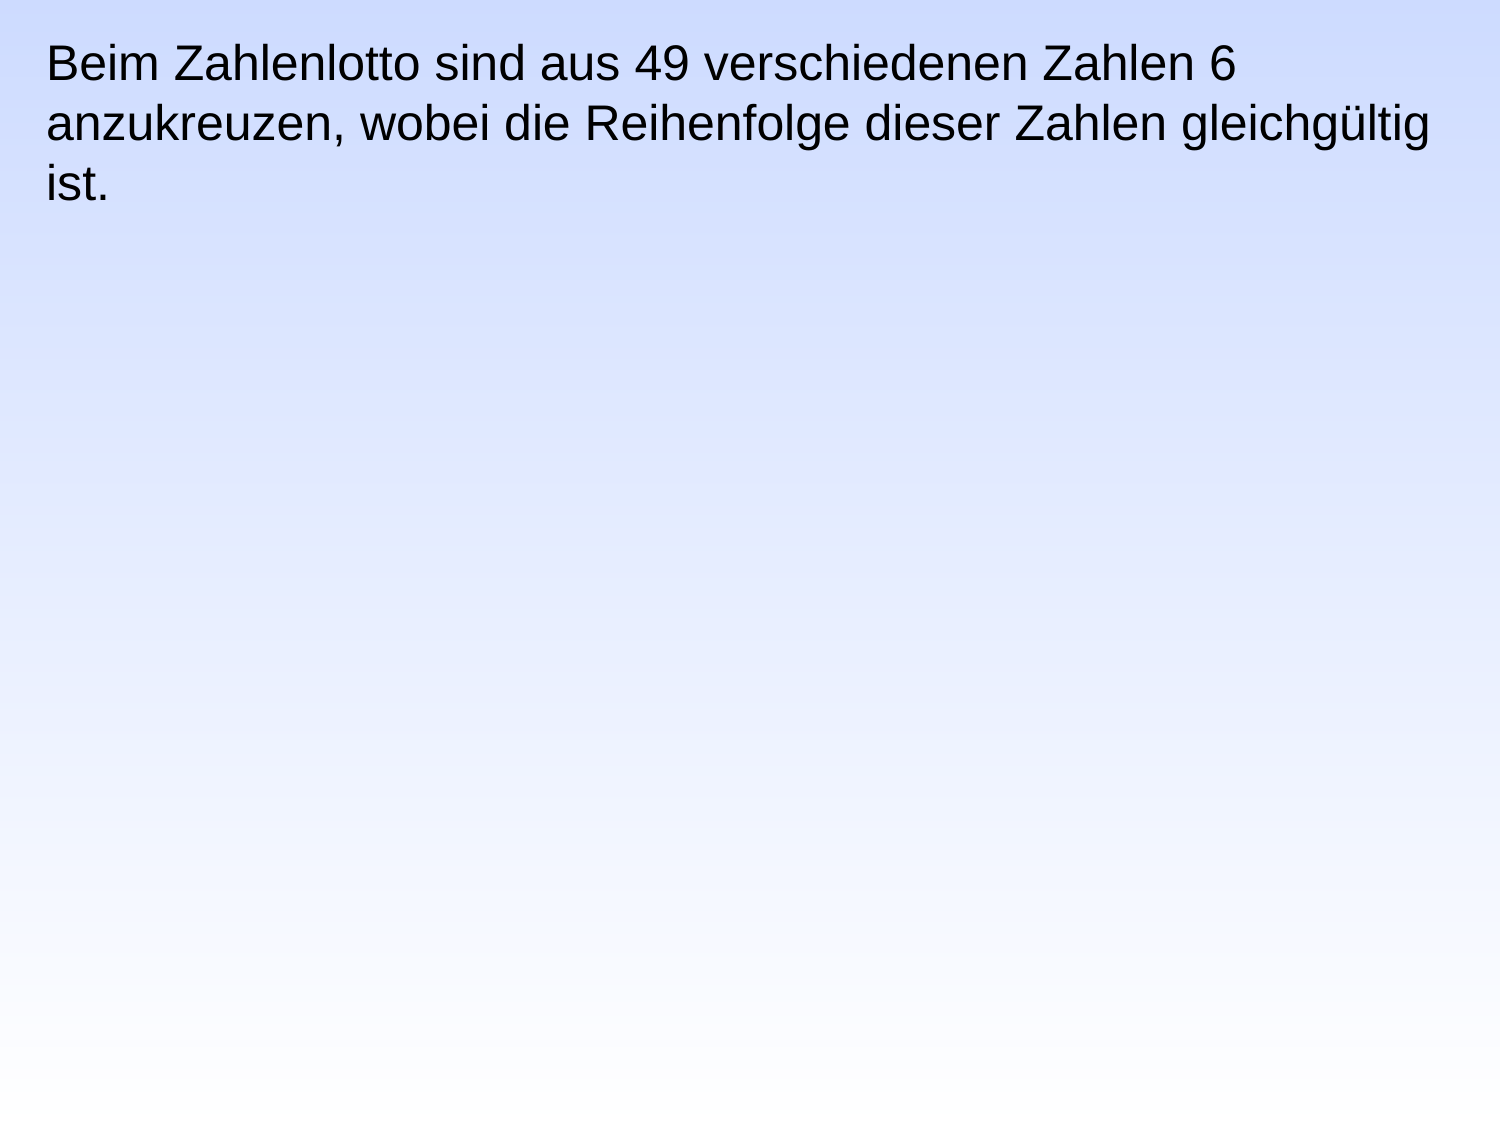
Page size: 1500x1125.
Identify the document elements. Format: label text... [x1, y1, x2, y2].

text_box Beim Zahlenlotto sind aus 49 verschiedenen Zahlen 6 anzukreuzen, wobei die Reihenfolge dieser Zahlen gleichgültig ist. [31, 23, 1461, 339]
